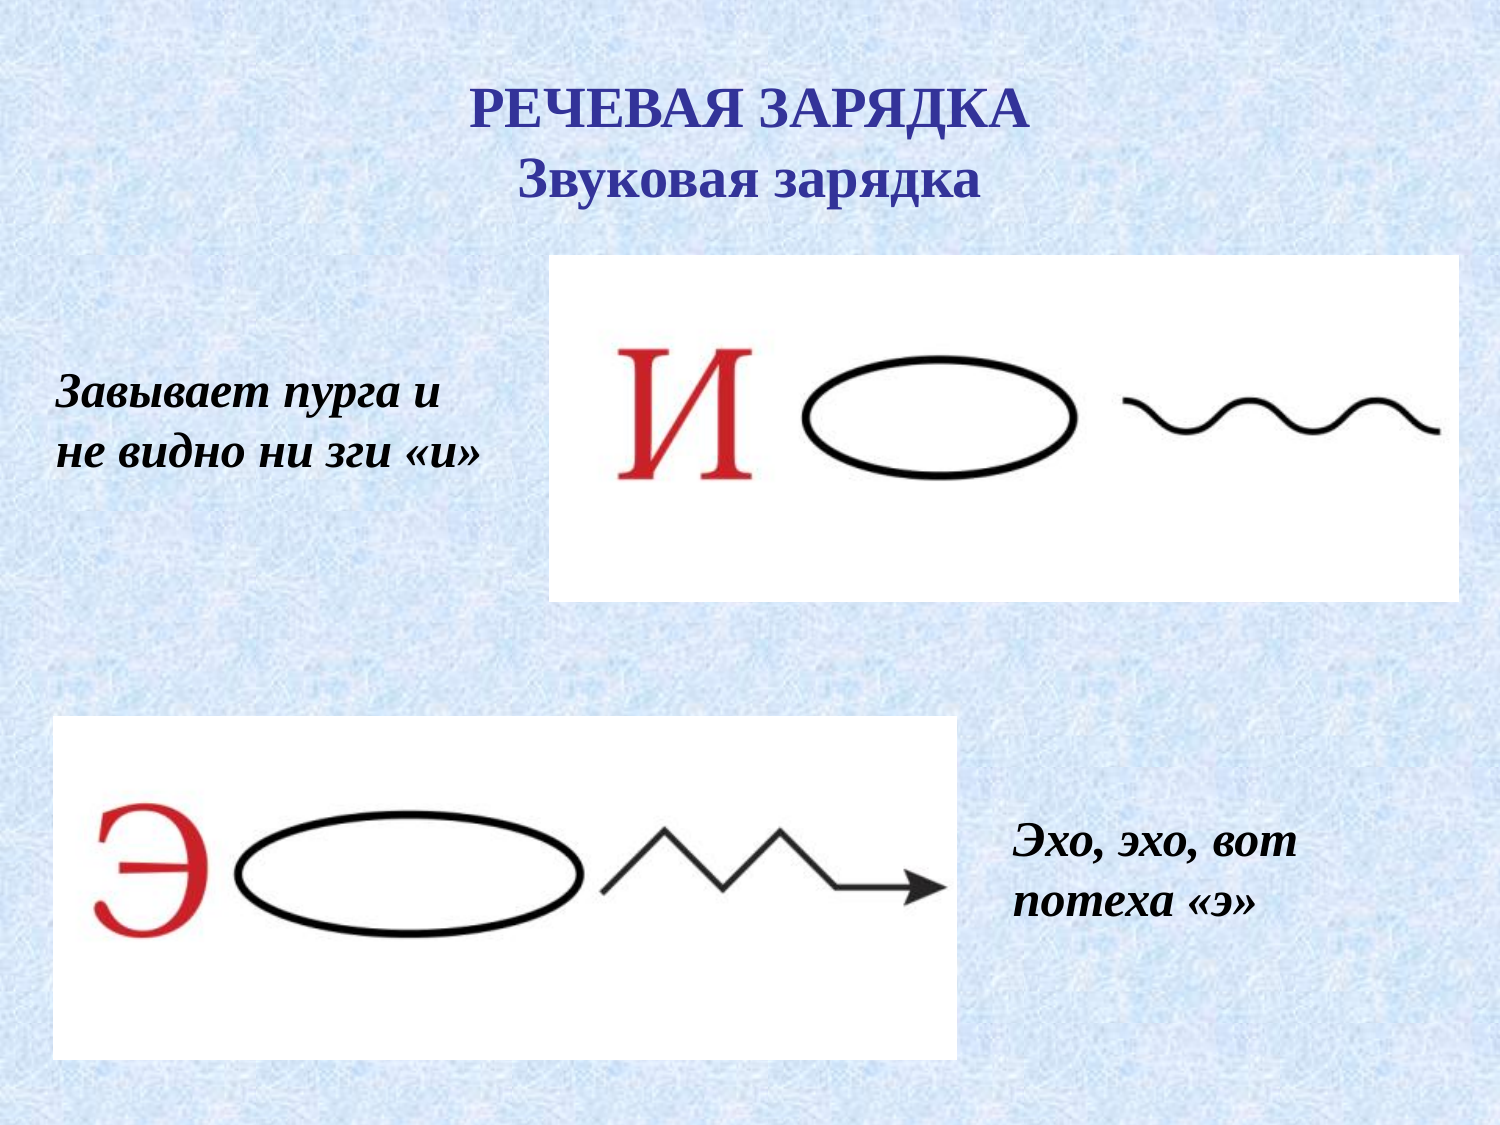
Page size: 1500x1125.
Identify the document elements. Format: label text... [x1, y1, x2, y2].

title РЕЧЕВАЯ ЗАРЯДКА Звуковая зарядка [74, 44, 1426, 233]
picture [0, 0, 1500, 1125]
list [548, 255, 1459, 602]
text_box Эхо, эхо, вот потеха «э» [998, 798, 1436, 934]
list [52, 715, 957, 1060]
text_box Завывает пурга и не видно ни зги «и» [41, 349, 514, 485]
